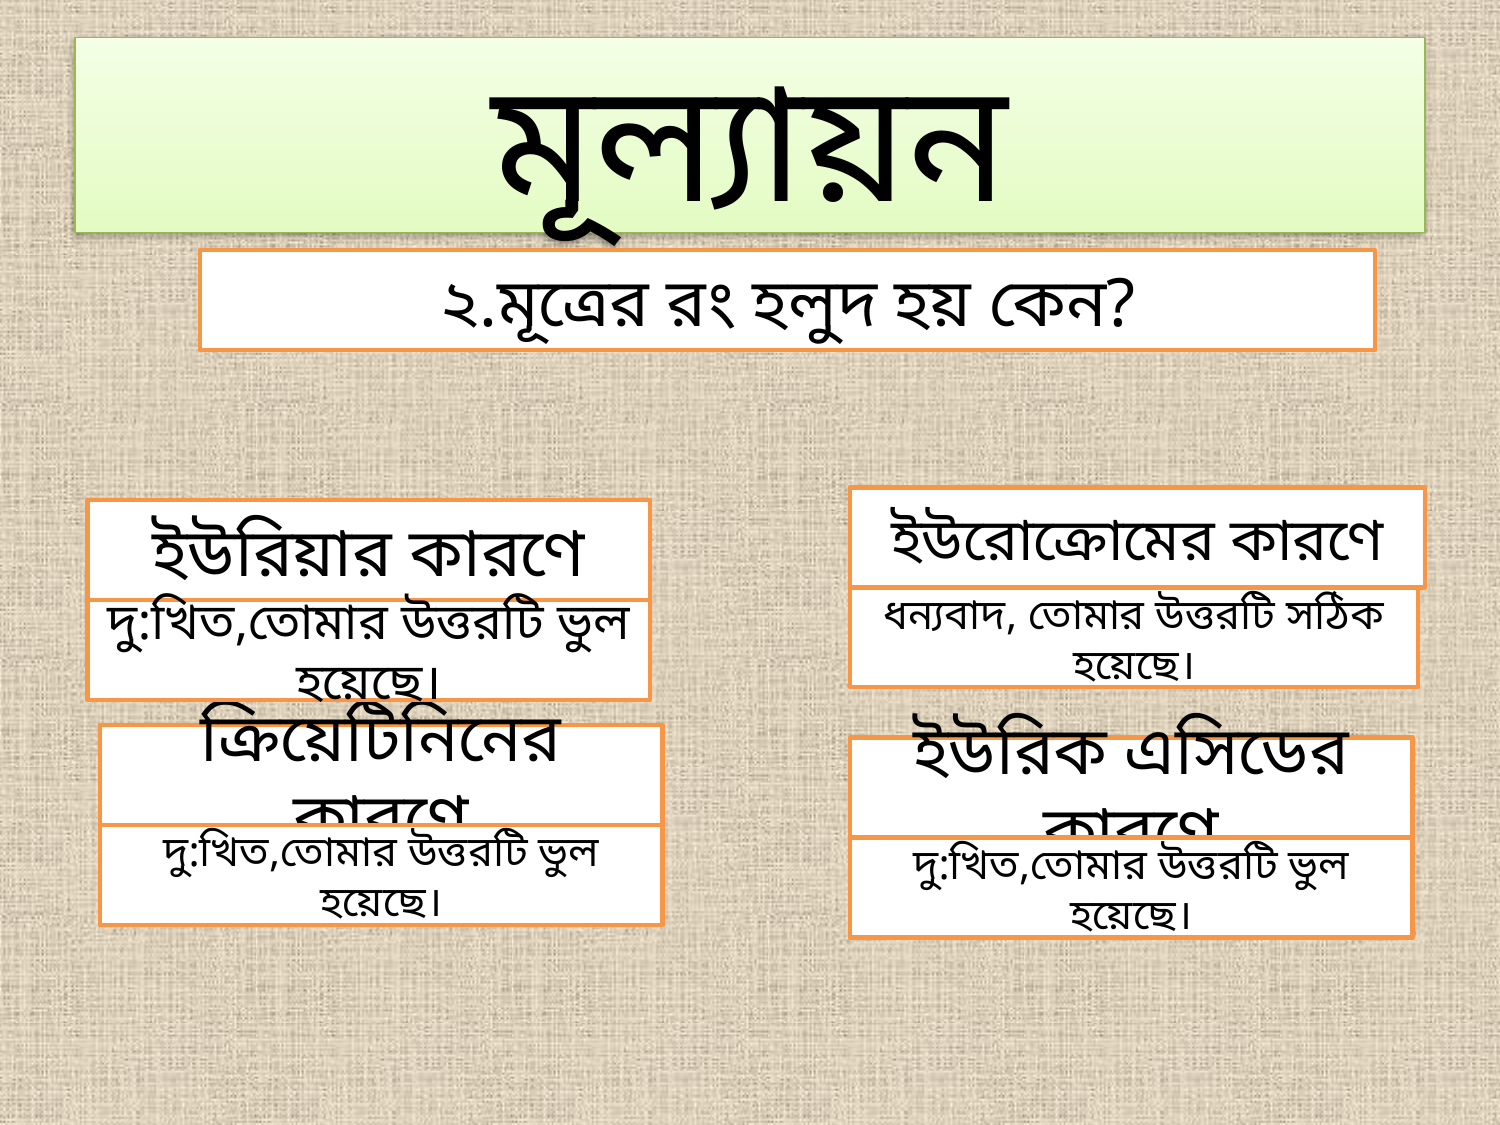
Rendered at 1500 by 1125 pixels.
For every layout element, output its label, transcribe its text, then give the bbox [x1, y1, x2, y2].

text_box দু:খিত,তোমার উত্তরটি ভুল হয়েছে। [98, 823, 665, 927]
text_box ইউরোক্রোমের কারণে [848, 485, 1427, 590]
picture [0, 0, 1500, 1125]
text_box ২.মূত্রের রং হলুদ হয় কেন? [198, 248, 1377, 352]
text_box ধন্যবাদ, তোমার উত্তরটি সঠিক হয়েছে। [848, 585, 1420, 689]
text_box ইউরিয়ার কারণে [85, 498, 652, 598]
text_box দু:খিত,তোমার উত্তরটি ভুল হয়েছে। [85, 598, 652, 702]
text_box ইউরিক এসিডের কারণে [848, 735, 1415, 835]
text_box দু:খিত,তোমার উত্তরটি ভুল হয়েছে। [848, 835, 1415, 940]
title মূল্যায়ন [74, 37, 1426, 233]
text_box ক্রিয়েটিনিনের কারণে [98, 723, 665, 823]
